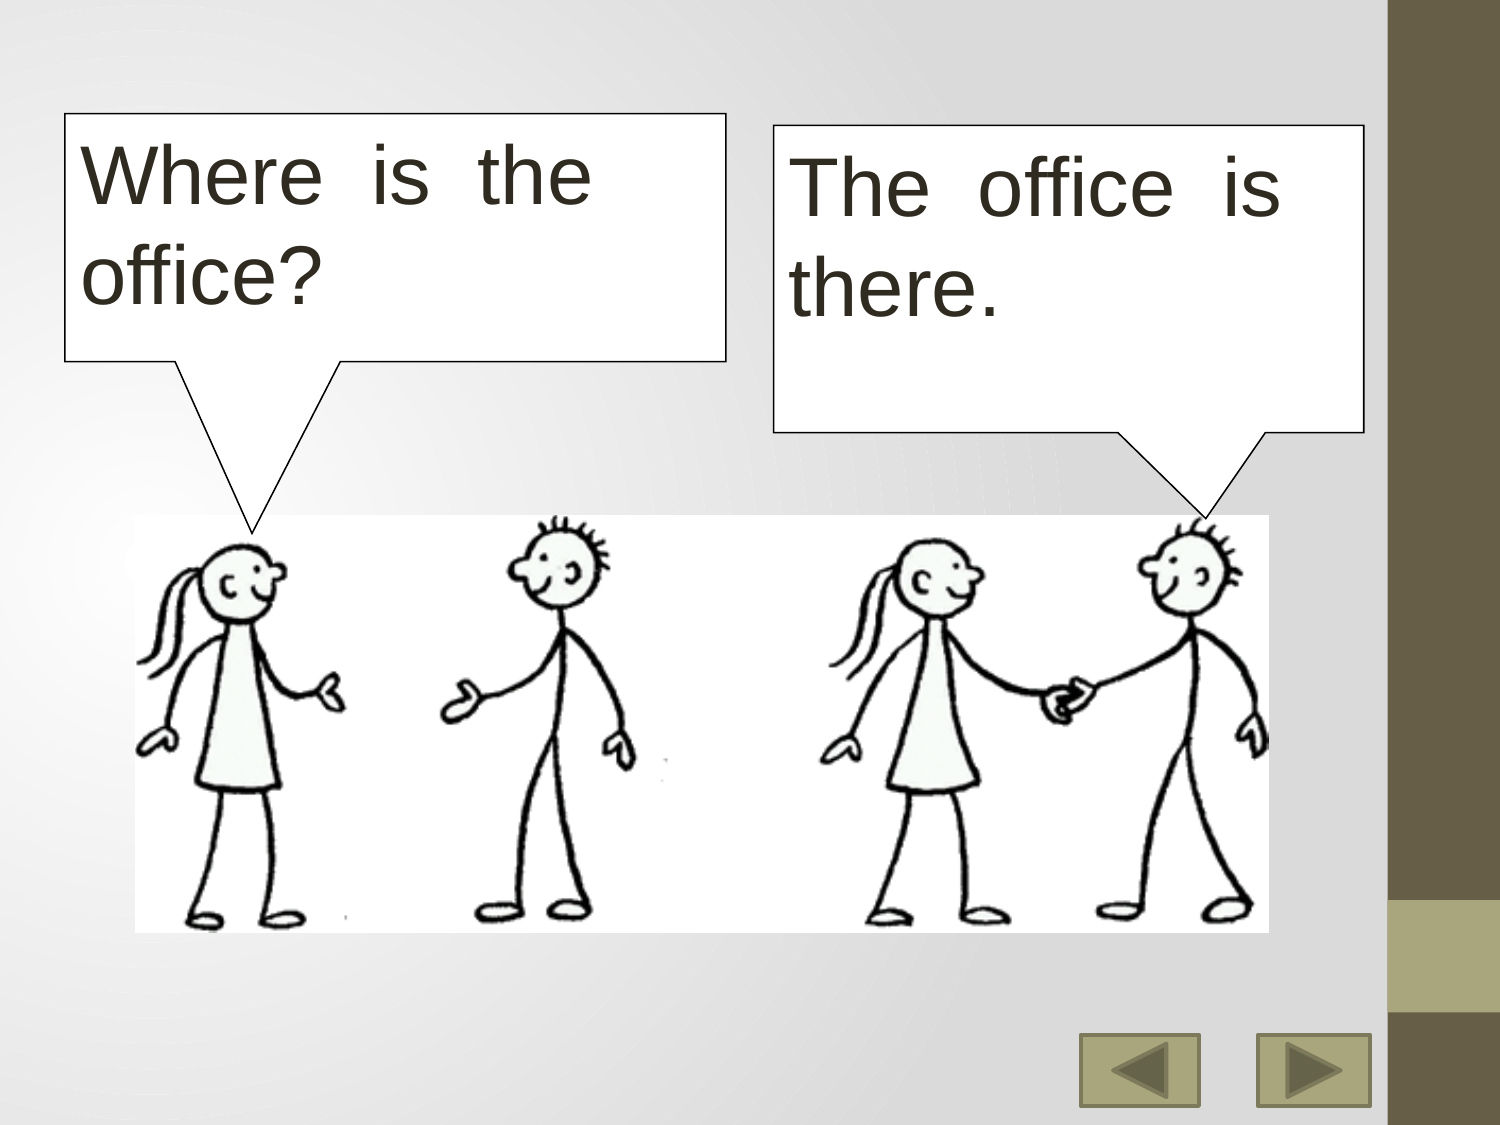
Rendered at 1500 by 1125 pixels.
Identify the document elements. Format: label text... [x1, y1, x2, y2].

text_box Where is the office? [64, 113, 726, 507]
text_box [1079, 1033, 1201, 1108]
picture [135, 514, 1270, 934]
text_box [1256, 1033, 1372, 1108]
text_box The office is there. [773, 125, 1364, 507]
